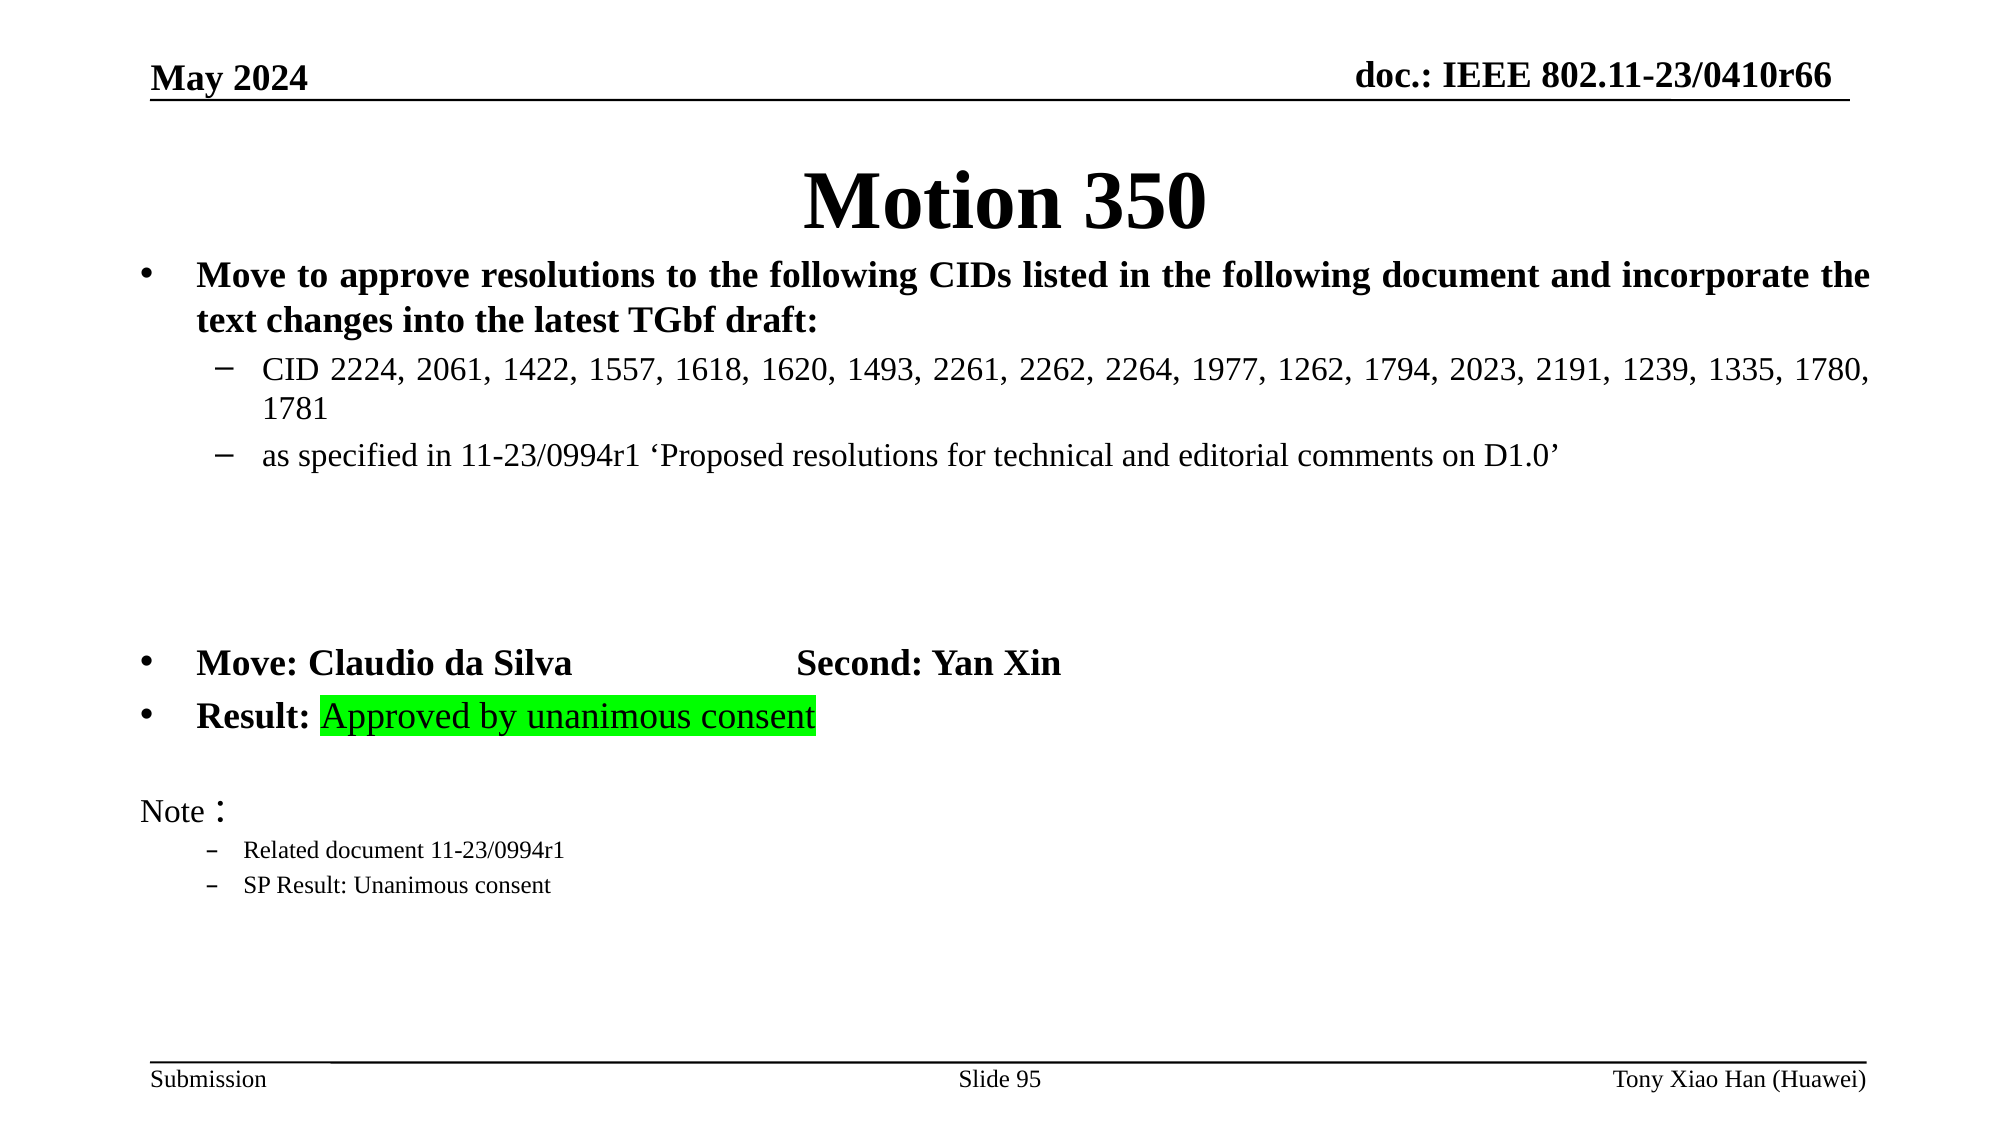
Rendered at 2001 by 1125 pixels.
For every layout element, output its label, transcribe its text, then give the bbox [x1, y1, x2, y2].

text_box Motion 350 [368, 137, 1644, 212]
text_box Move to approve resolutions to the following CIDs listed in the following document and incorporate the text changes into the latest TGbf draft: CID 2224, 2061, 1422, 1557, 1618, 1620, 1493, 2261, 2262, 2264, 1977, 1262, 1794, 2023, 2191, 1239, 1335, 1780, 1781 as specified in 11-23/0994r1 ‘Proposed resolutions for technical and editorial comments on D1.0’ Move: Claudio da Silva Second: Yan Xin Result: Approved by unanimous consent Note： Related document 11-23/0994r1 SP Result: Unanimous consent [125, 212, 1888, 900]
